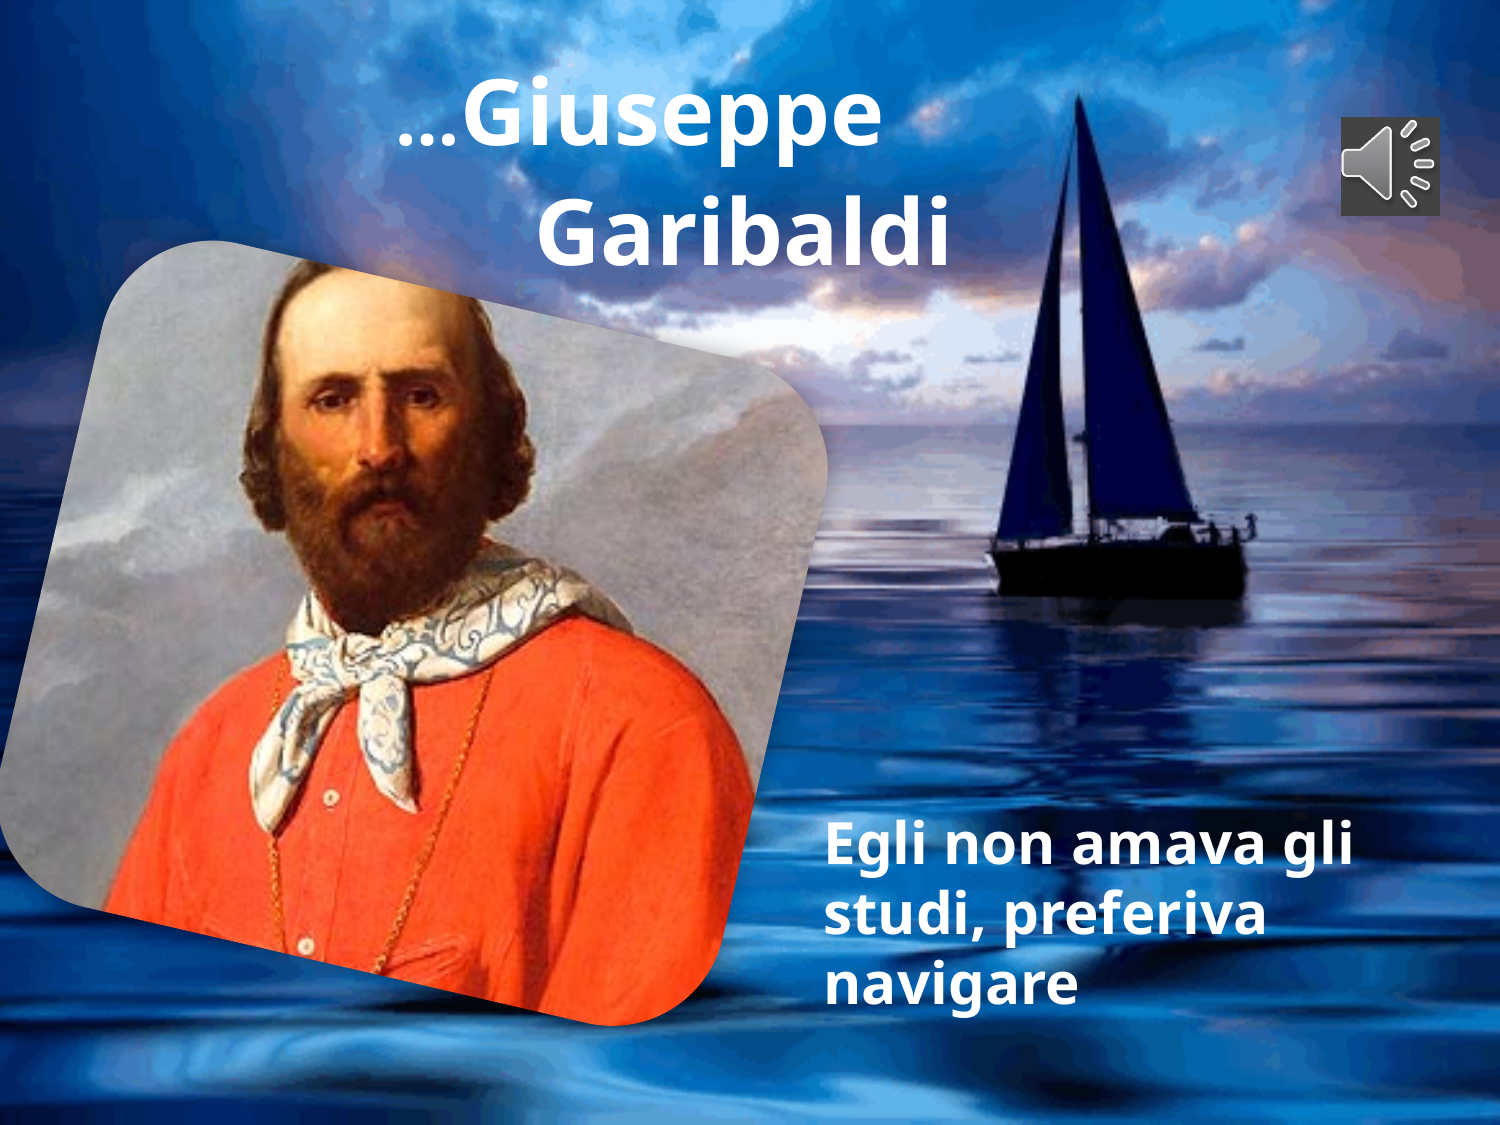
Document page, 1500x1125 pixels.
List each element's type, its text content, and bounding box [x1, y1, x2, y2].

picture [0, 0, 1500, 1125]
text_box …Giuseppe [381, 46, 1072, 171]
text_box Egli non amava gli studi, preferiva navigare [809, 798, 1424, 1024]
text_box Garibaldi [519, 166, 1031, 292]
